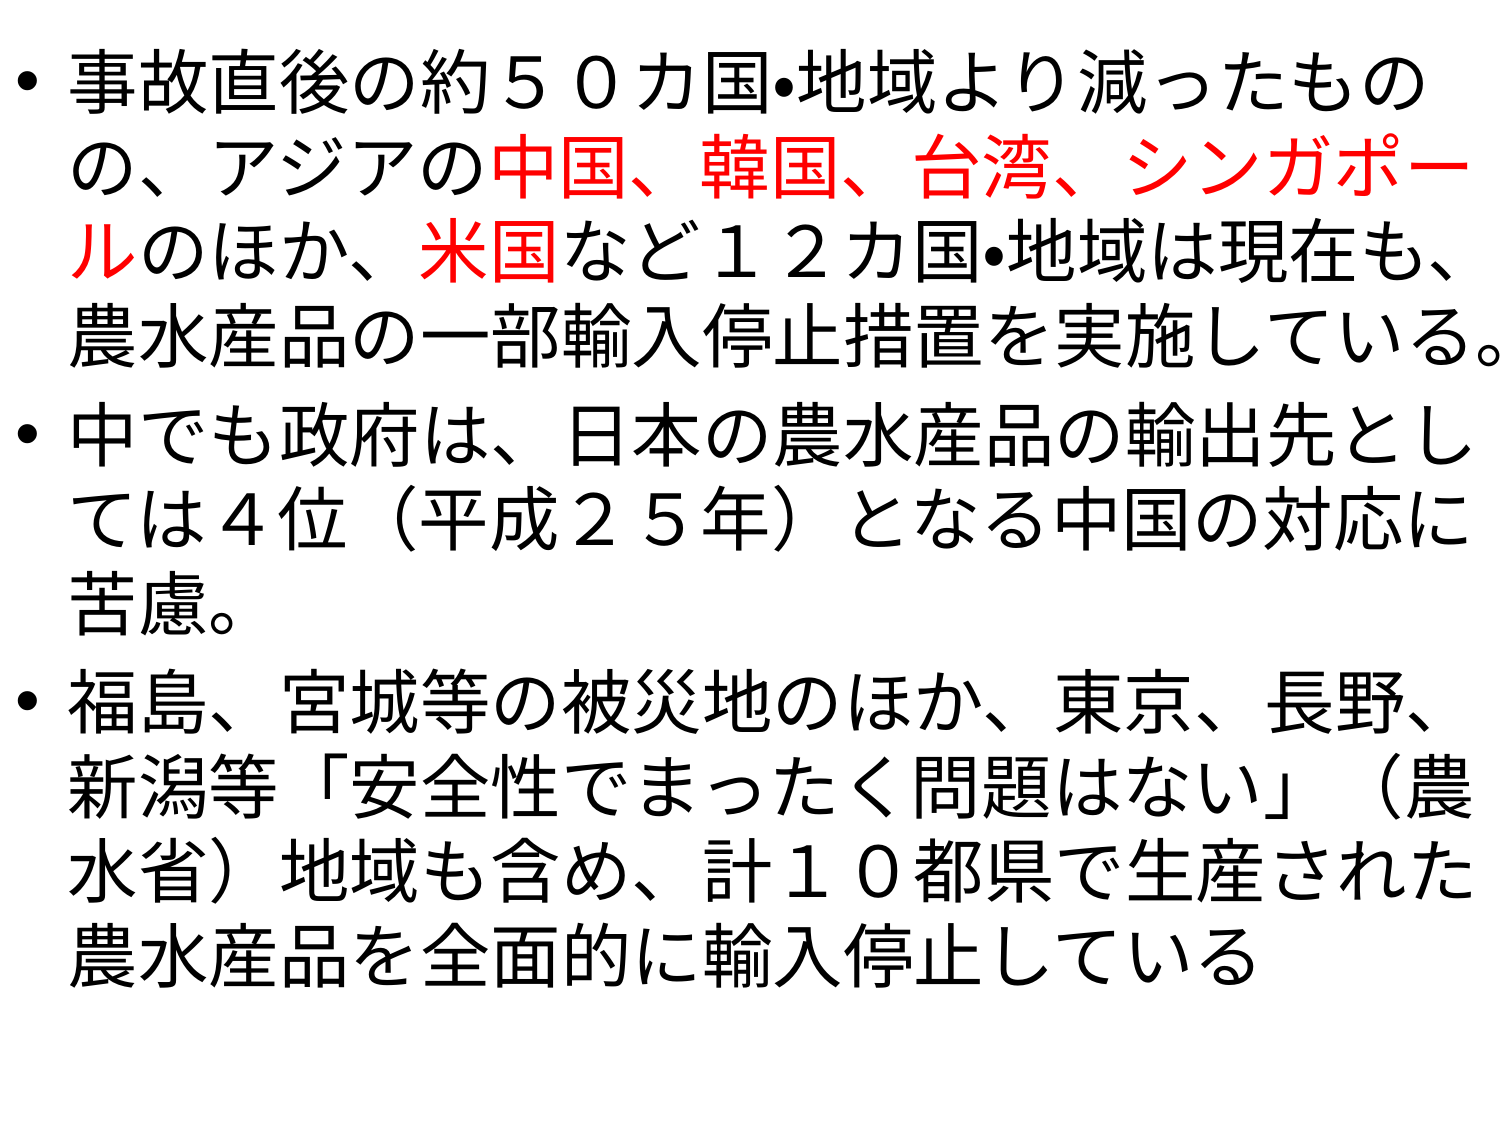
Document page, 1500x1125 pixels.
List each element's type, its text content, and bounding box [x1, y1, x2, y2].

list 事故直後の約５０カ国・地域より減ったものの、アジアの中国、韓国、台湾、シンガポールのほか、米国など１２カ国・地域は現在も、農水産品の一部輸入停止措置を実施している。 中でも政府は、日本の農水産品の輸出先としては４位（平成２５年）となる中国の対応に苦慮。 福島、宮城等の被災地のほか、東京、長野、新潟等「安全性でまったく問題はない」（農水省）地域も含め、計１０都県で生産された農水産品を全面的に輸入停止している [0, 30, 1500, 1125]
